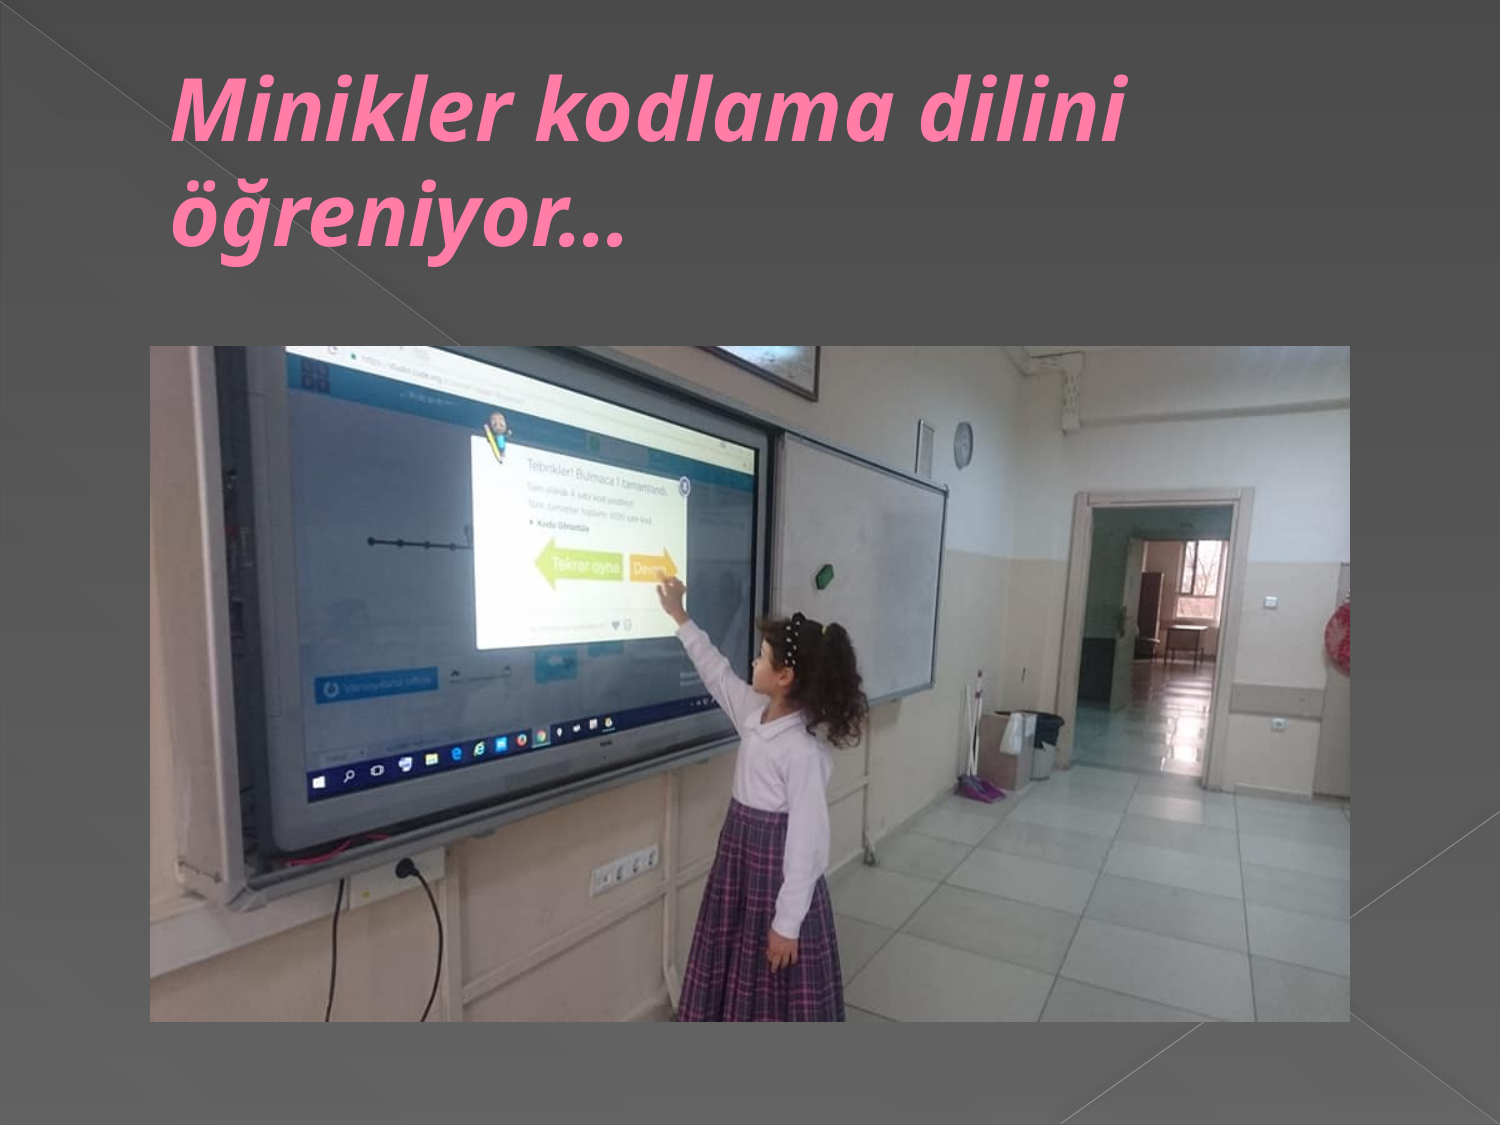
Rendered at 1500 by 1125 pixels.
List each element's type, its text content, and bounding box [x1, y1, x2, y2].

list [149, 346, 1351, 1022]
title Minikler kodlama dilini öğreniyor… [75, 43, 1425, 274]
